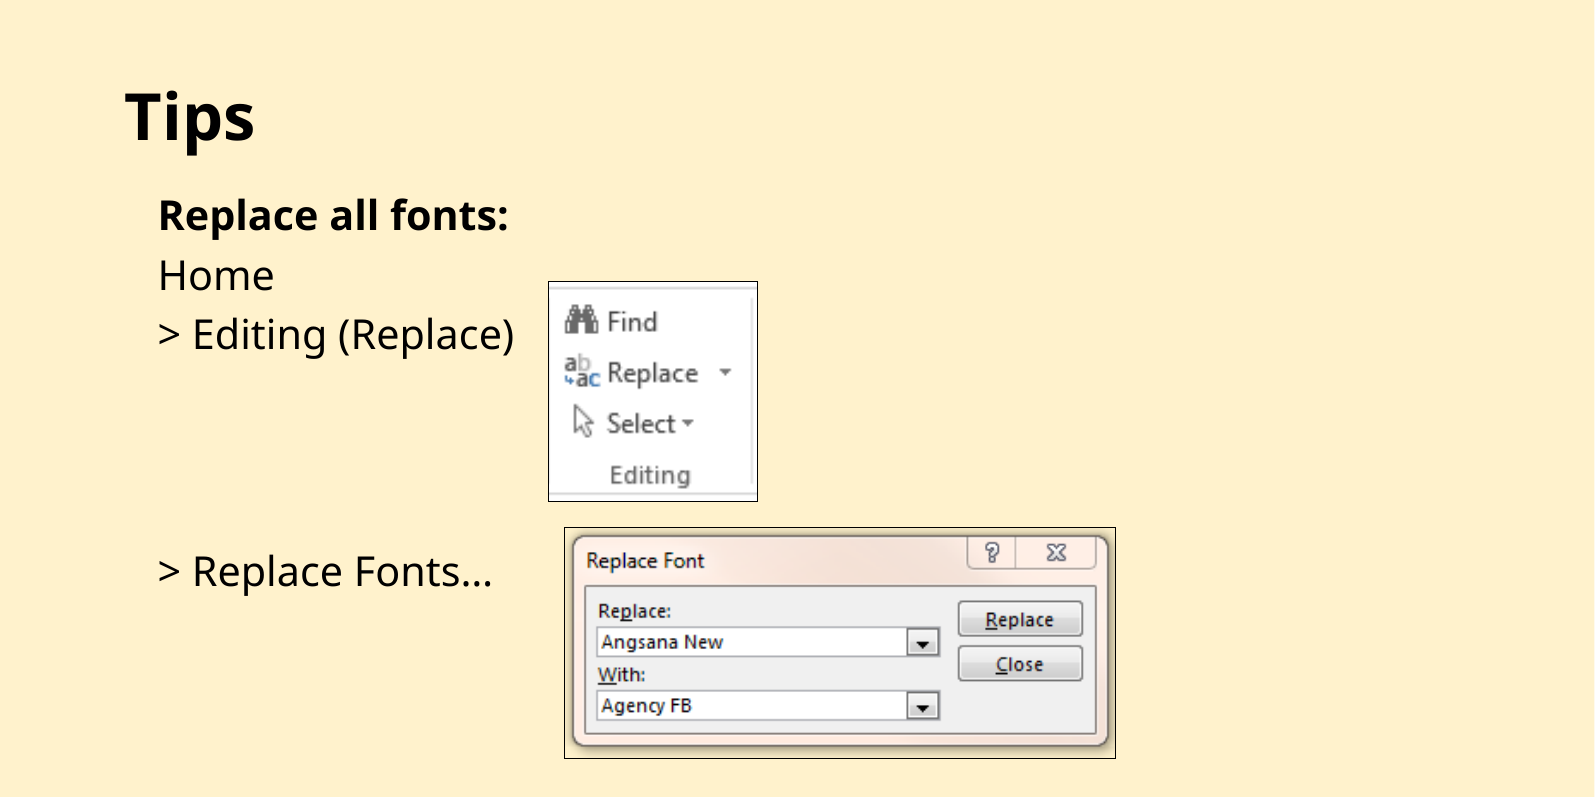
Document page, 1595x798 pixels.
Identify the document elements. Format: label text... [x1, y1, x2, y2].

picture [547, 281, 758, 503]
picture [564, 527, 1116, 759]
list Replace all fonts: Home > Editing (Replace) > Replace Fonts… [142, 187, 1452, 694]
title Tips [109, 42, 1485, 197]
